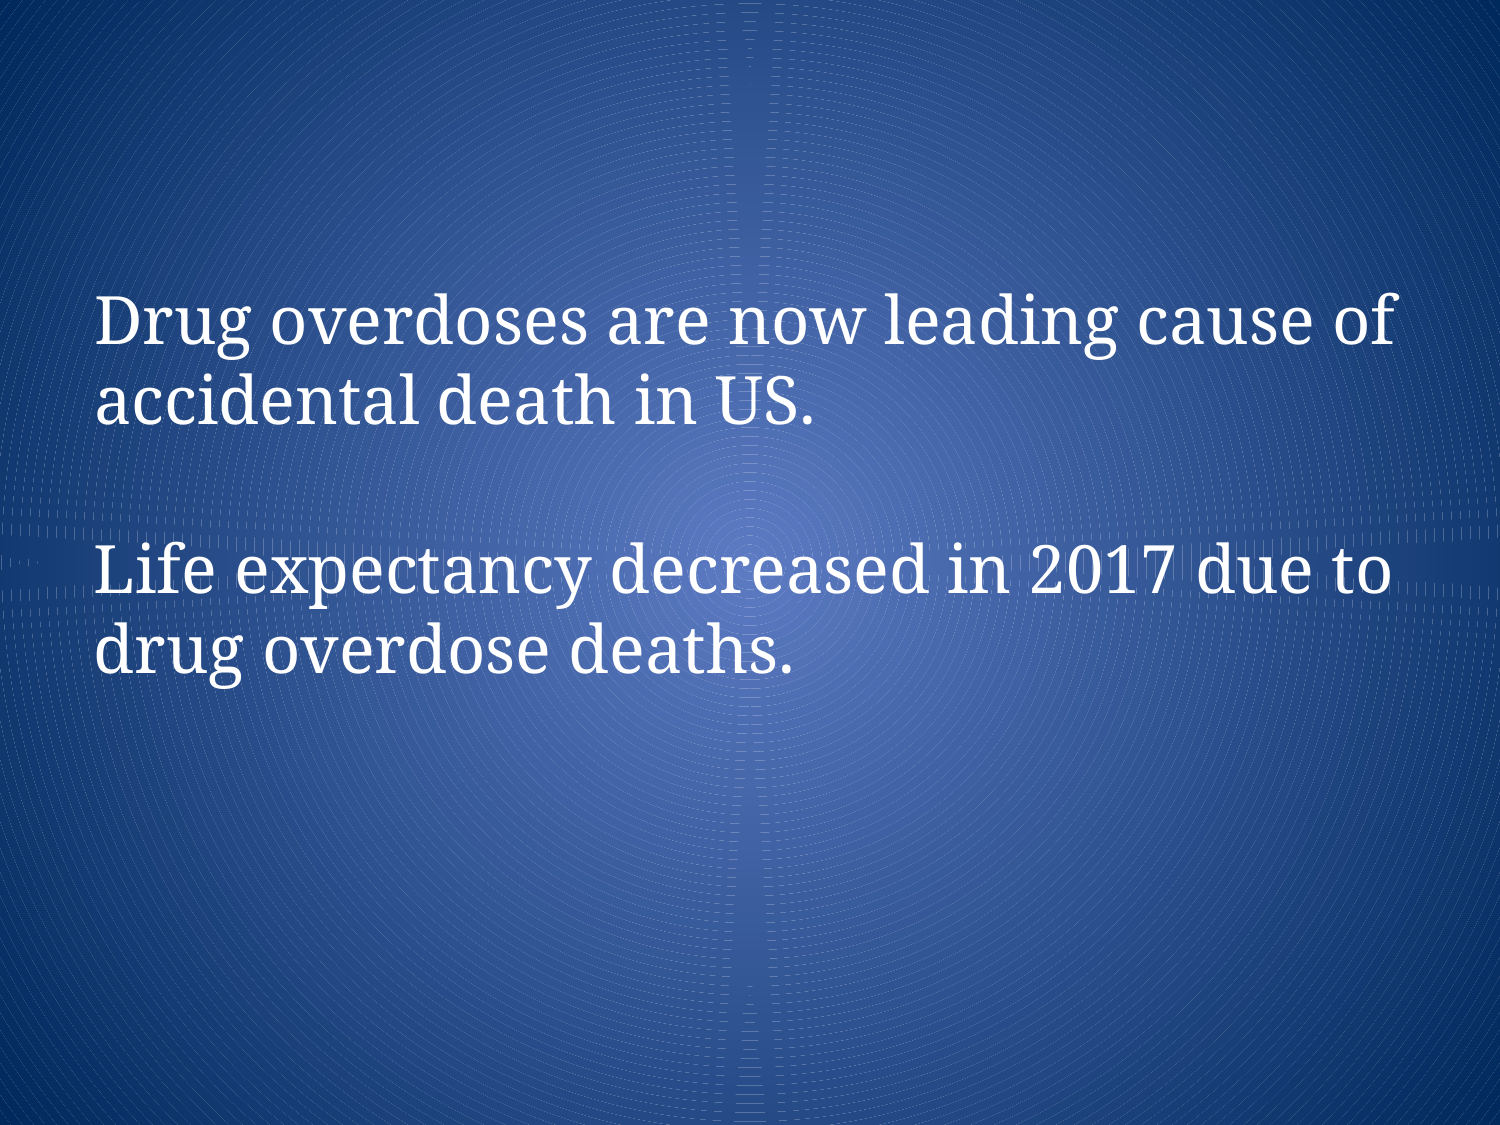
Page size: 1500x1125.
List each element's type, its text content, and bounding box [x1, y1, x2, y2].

text_box Life expectancy decreased in 2017 due to drug overdose deaths. [74, 519, 1425, 695]
list Drug overdoses are now leading cause of accidental death in US. [75, 262, 1425, 519]
